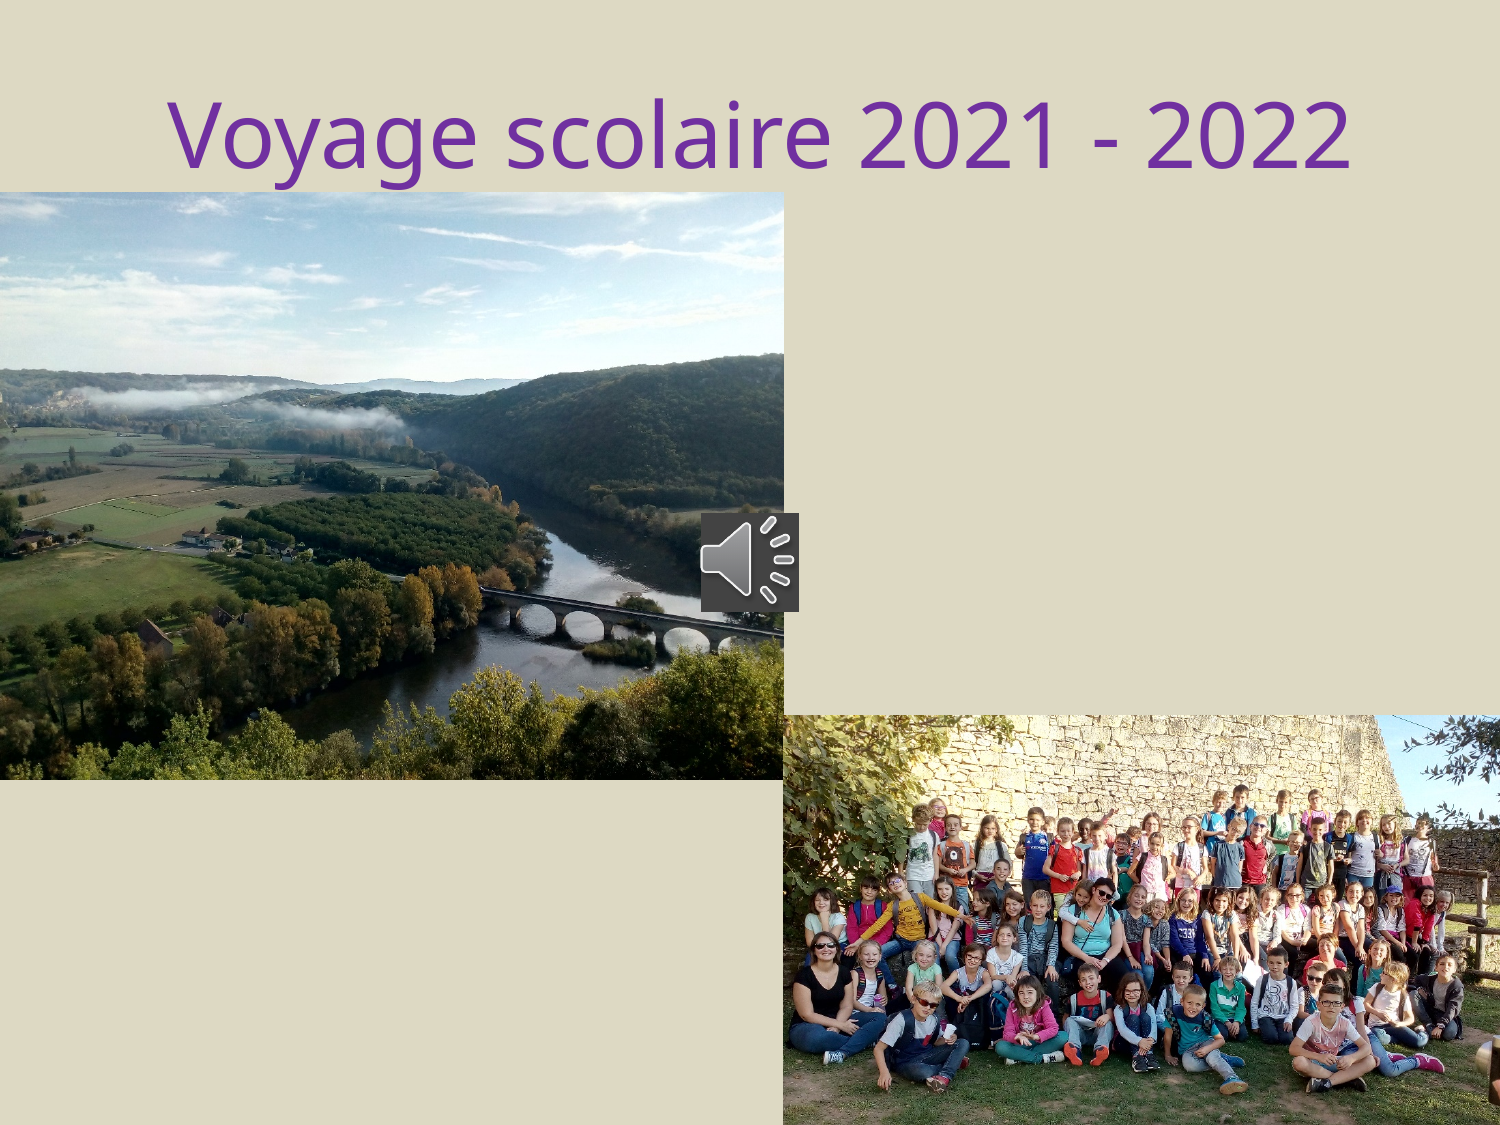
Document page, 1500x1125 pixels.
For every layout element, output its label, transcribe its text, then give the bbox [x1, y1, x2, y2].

picture [0, 192, 1500, 1125]
title Voyage scolaire 2021 - 2022 [123, 66, 1399, 308]
